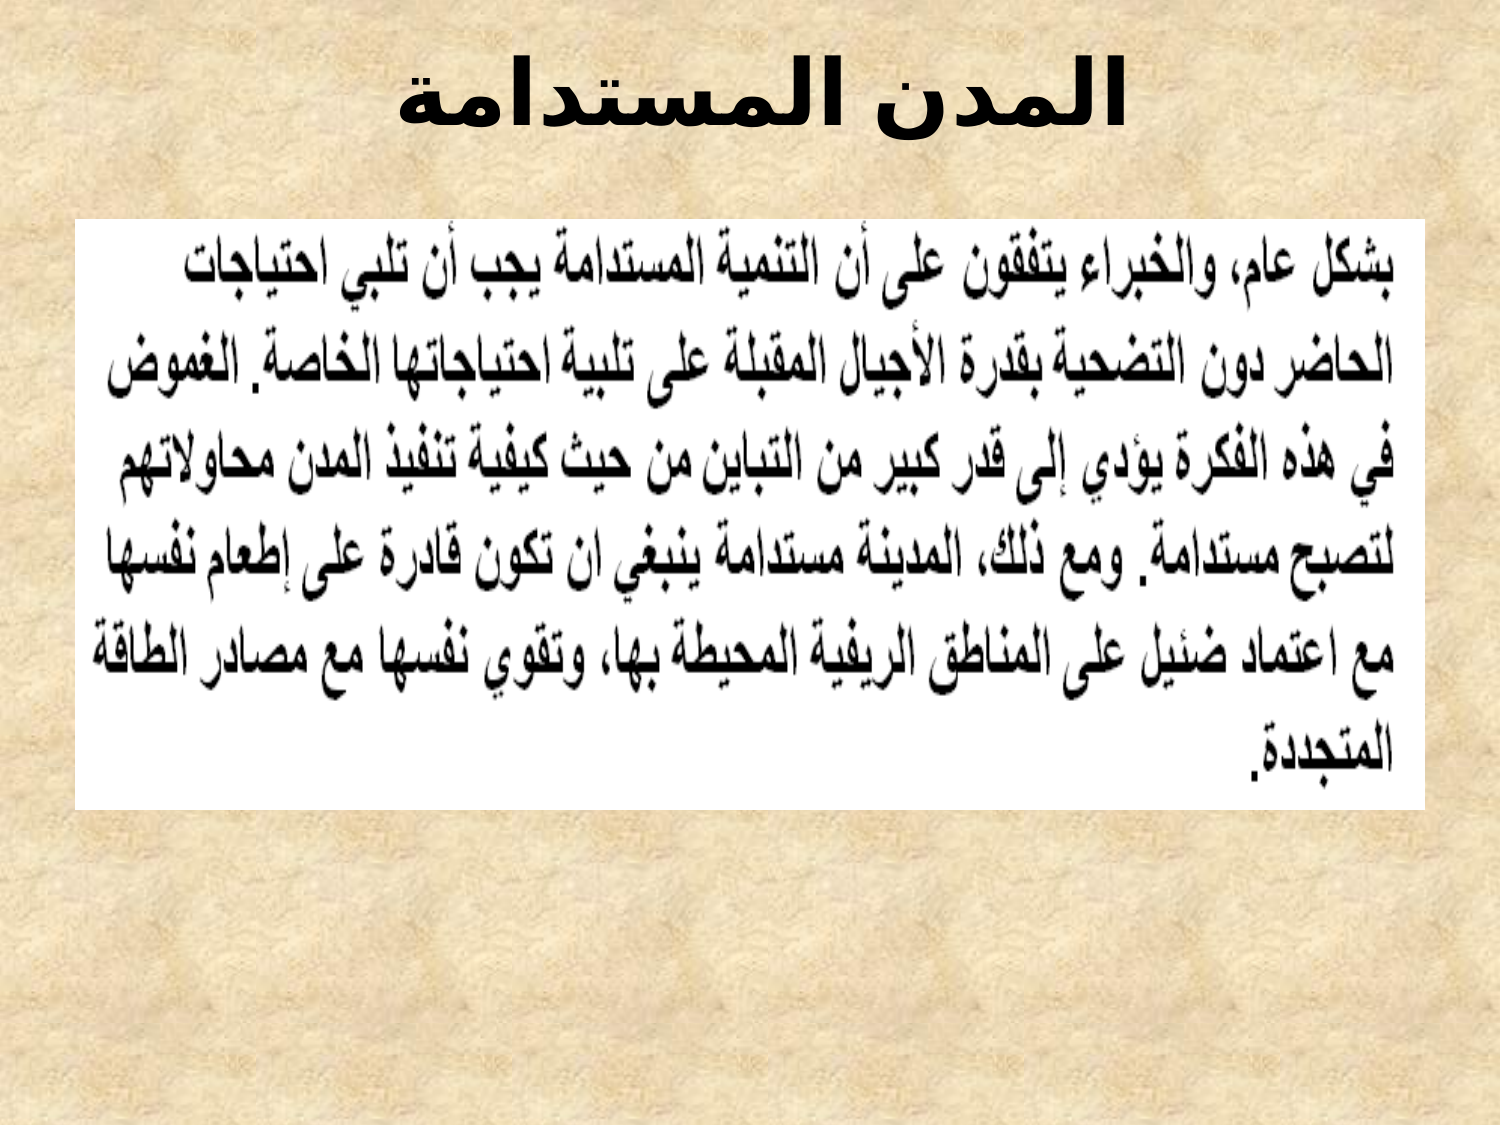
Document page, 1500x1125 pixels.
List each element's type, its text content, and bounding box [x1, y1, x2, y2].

title المدن المستدامة [88, 0, 1439, 183]
picture [0, 0, 1500, 1125]
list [74, 219, 1426, 810]
